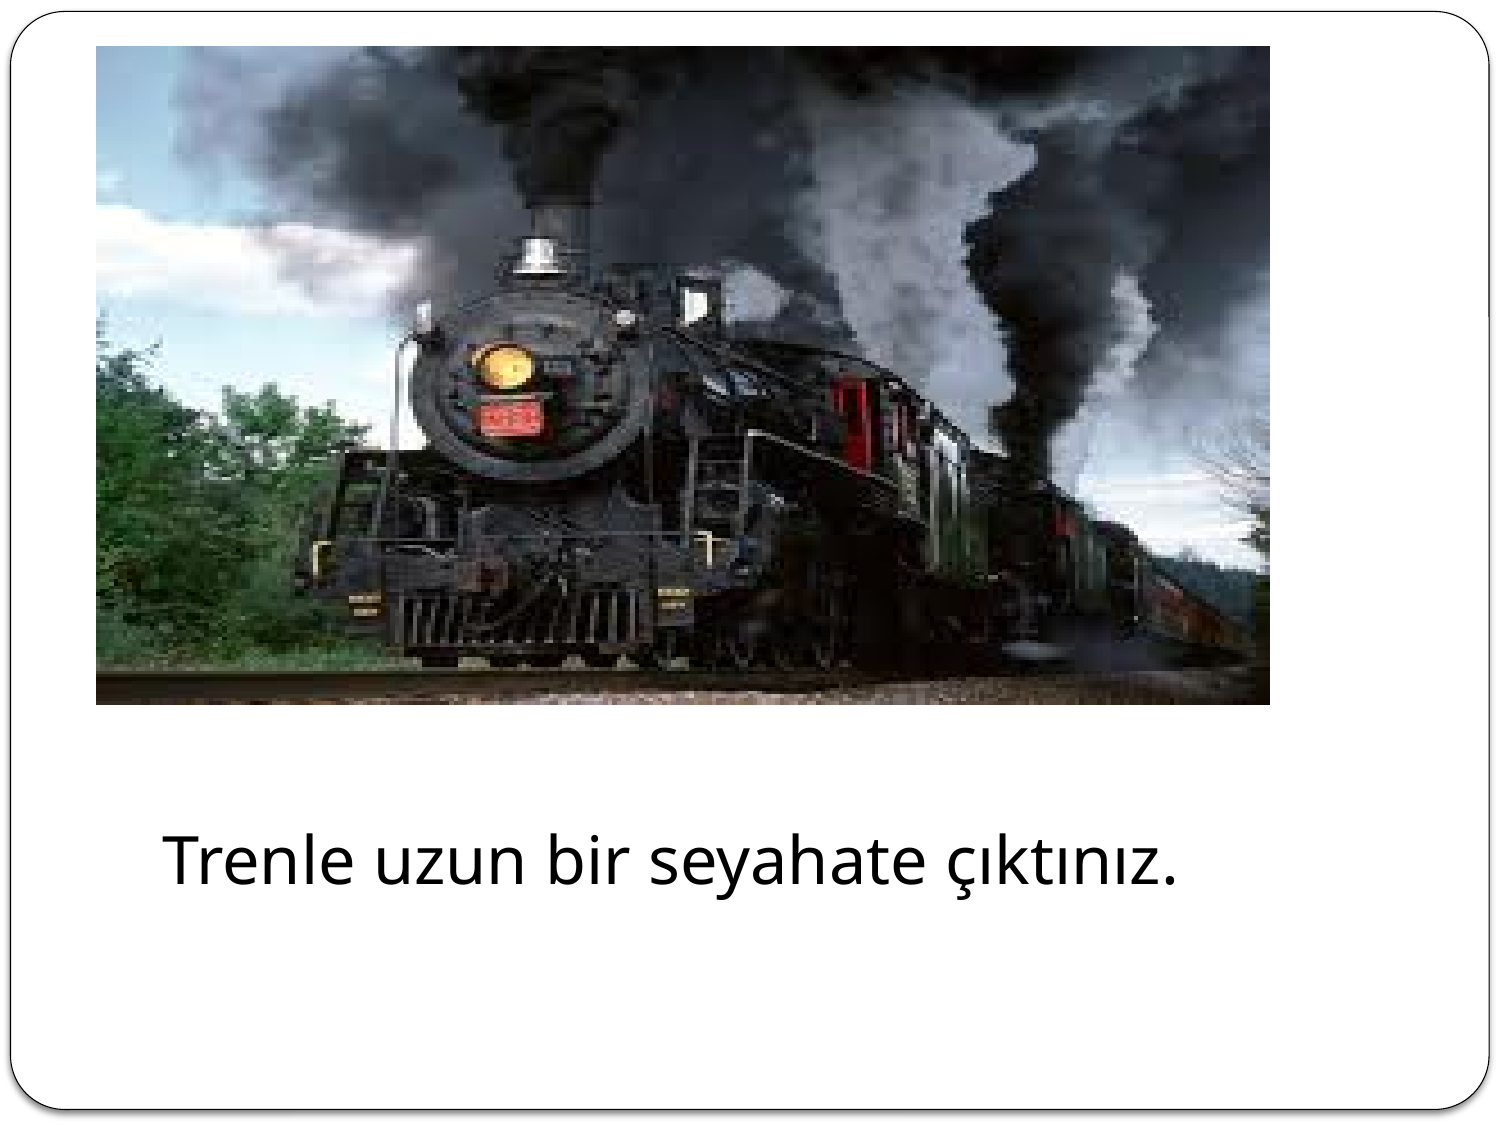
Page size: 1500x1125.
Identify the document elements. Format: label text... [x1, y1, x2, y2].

text_box Trenle uzun bir seyahate çıktınız. [147, 810, 1306, 906]
picture [96, 46, 1270, 705]
